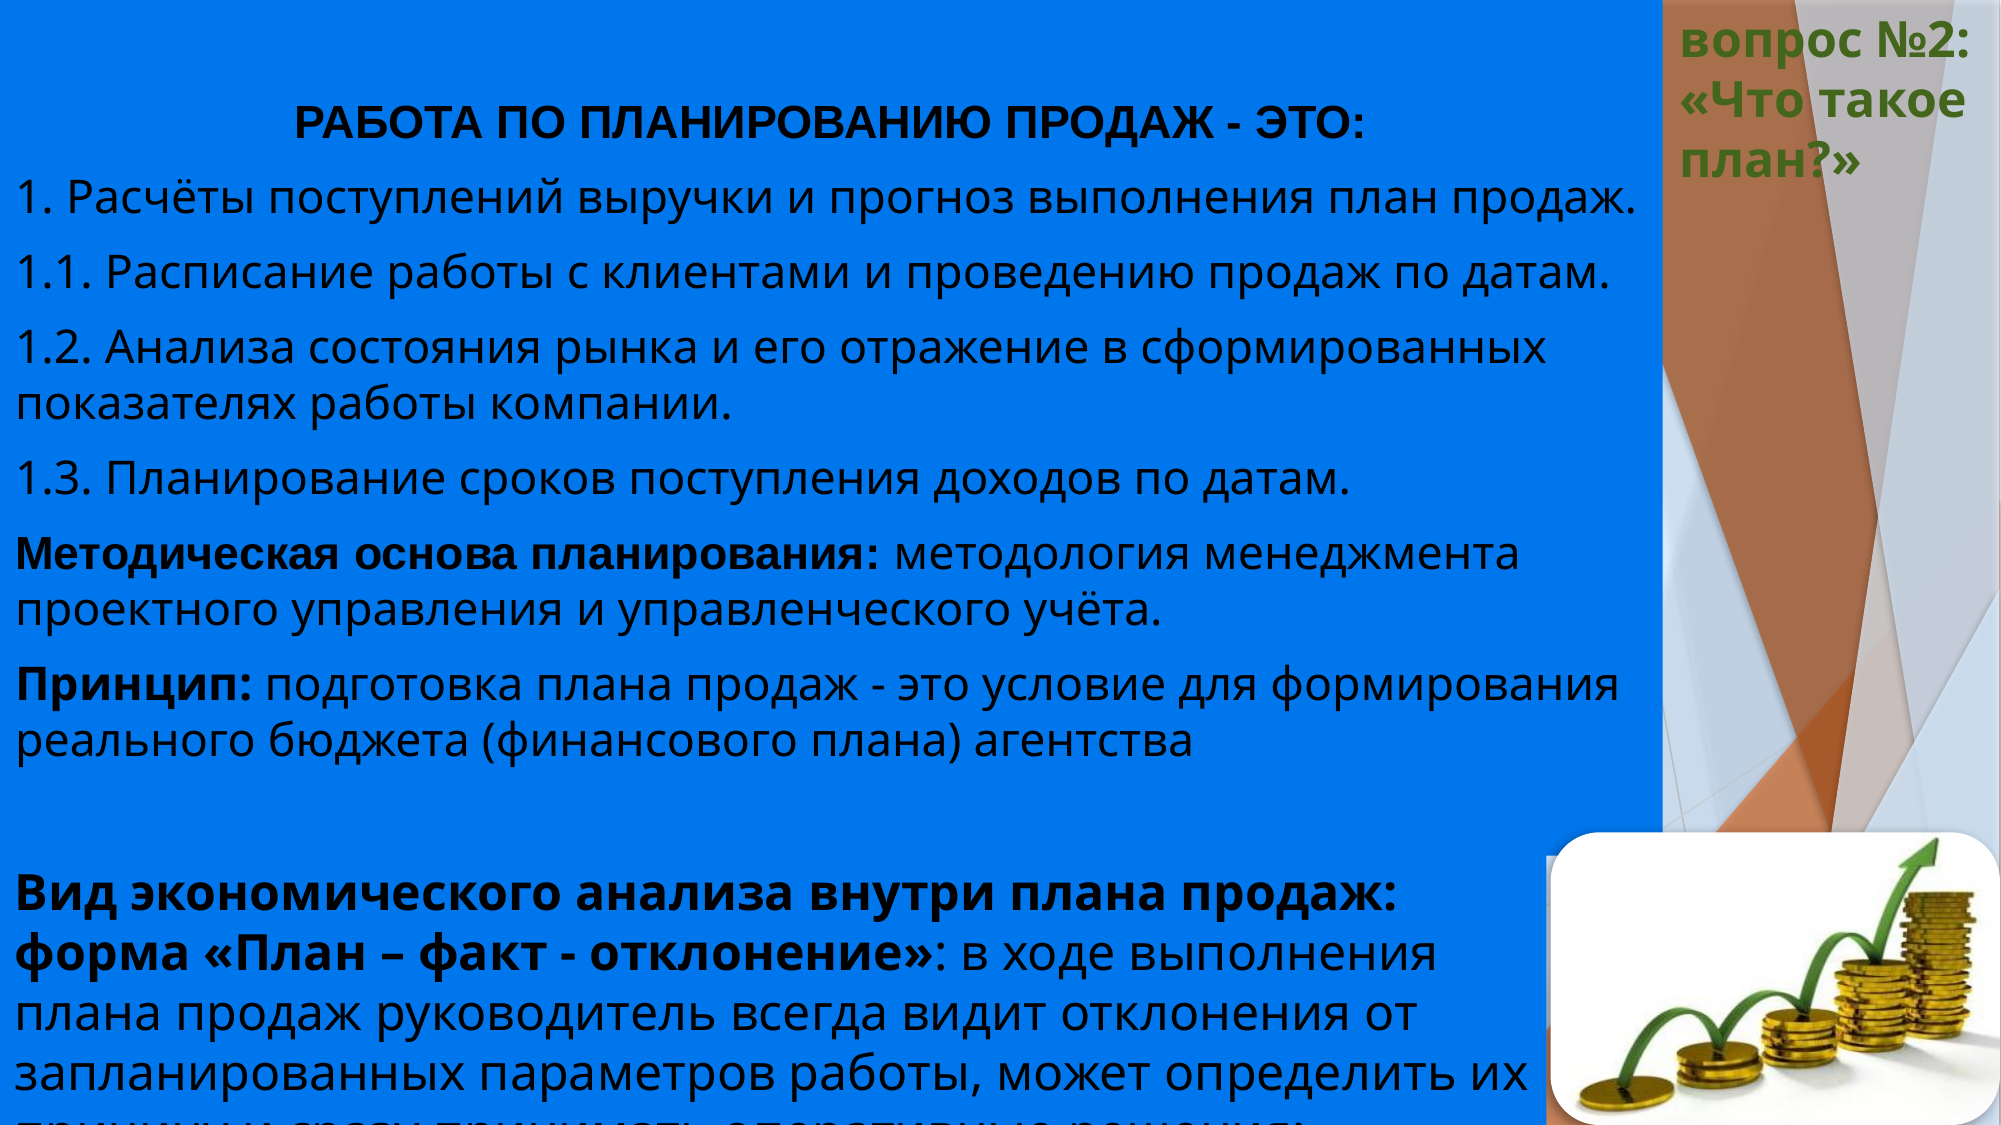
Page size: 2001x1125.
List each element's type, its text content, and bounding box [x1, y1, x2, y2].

text_box Вид экономического анализа внутри плана продаж: форма «План – факт - отклонение»: в ходе выполнения плана продаж руководитель всегда видит отклонения от запланированных параметров работы, может определить их причину и сразу принимать оперативные решения; [0, 853, 1545, 1125]
title вопрос №2: «Что такое план?» [1664, 0, 2000, 256]
picture [1550, 831, 2000, 1125]
list РАБОТА ПО ПЛАНИРОВАНИЮ ПРОДАЖ - ЭТО: 1. Расчёты поступлений выручки и прогноз выполнения план продаж. 1.1. Расписание работы с клиентами и проведению продаж по датам. 1.2. Анализа состояния рынка и его отражение в сформированных показателях работы компании. 1.3. Планирование сроков поступления доходов по датам. Методическая основа планирования: методология менеджмента проектного управления и управленческого учёта. Принцип: подготовка плана продаж - это условие для формирования реального бюджета (финансового плана) агентства [0, 0, 1663, 853]
